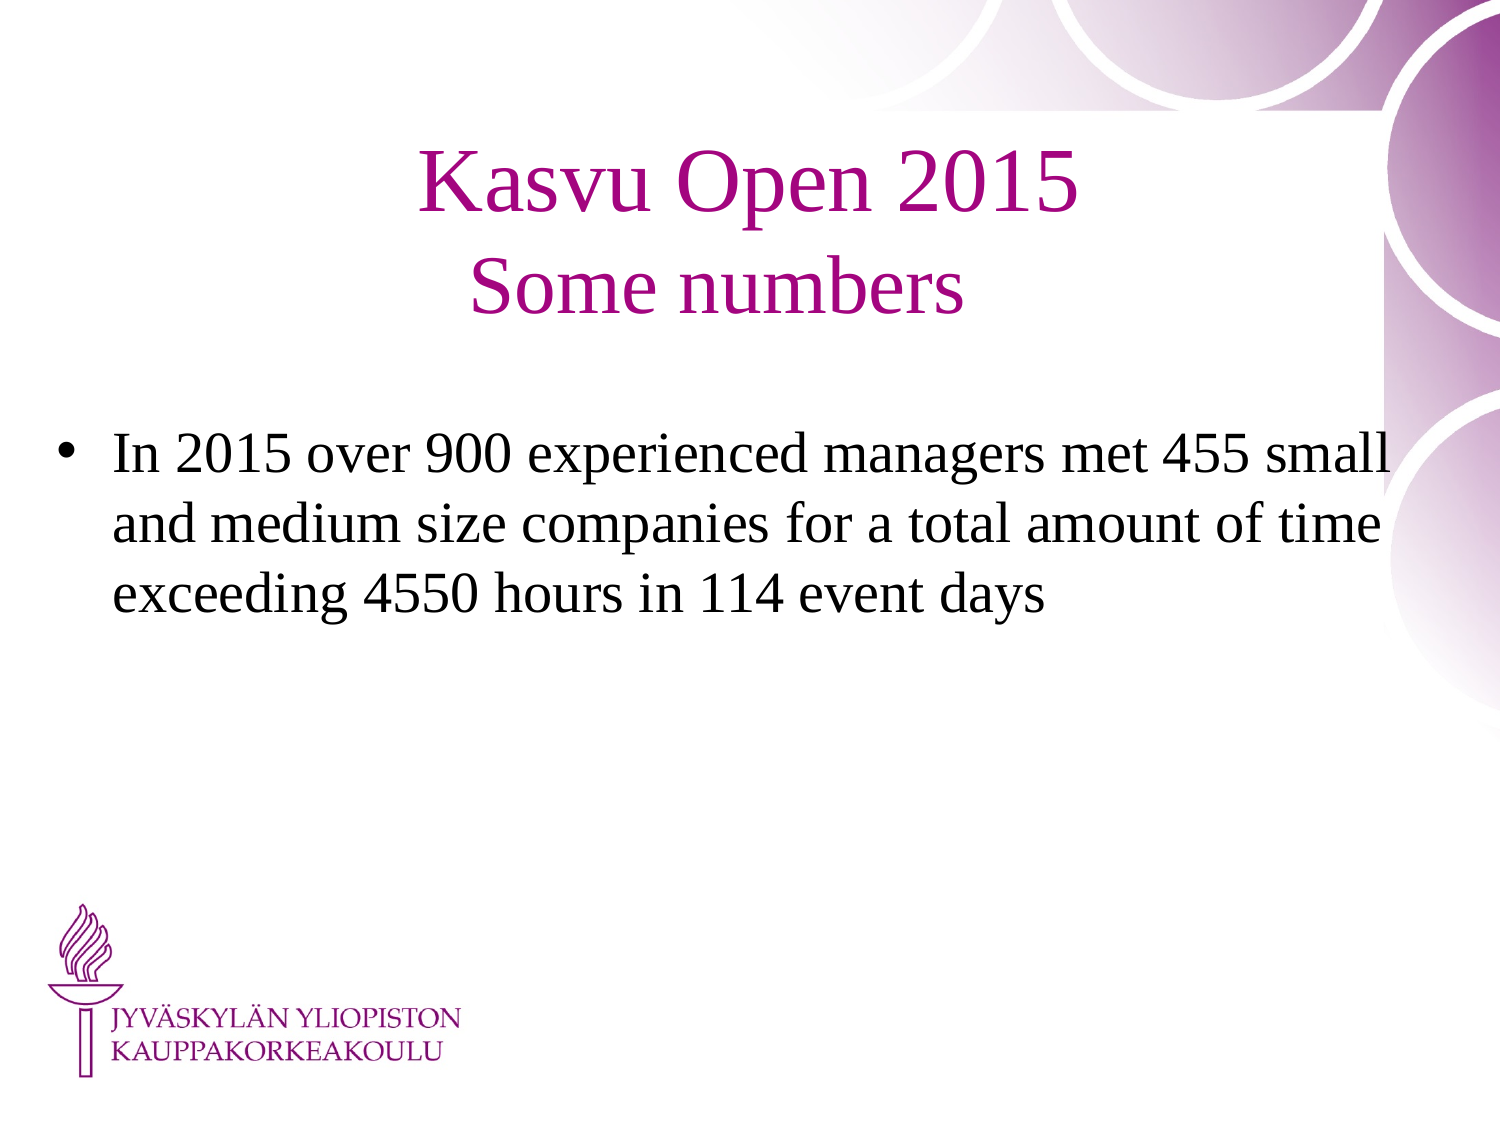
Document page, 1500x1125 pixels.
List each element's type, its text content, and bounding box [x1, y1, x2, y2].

list In 2015 over 900 experienced managers met 455 small and medium size companies for a total amount of time exceeding 4550 hours in 114 event days [41, 349, 1424, 1093]
title Kasvu Open 2015 Some numbers [29, 90, 1447, 360]
picture [0, 0, 1500, 1125]
